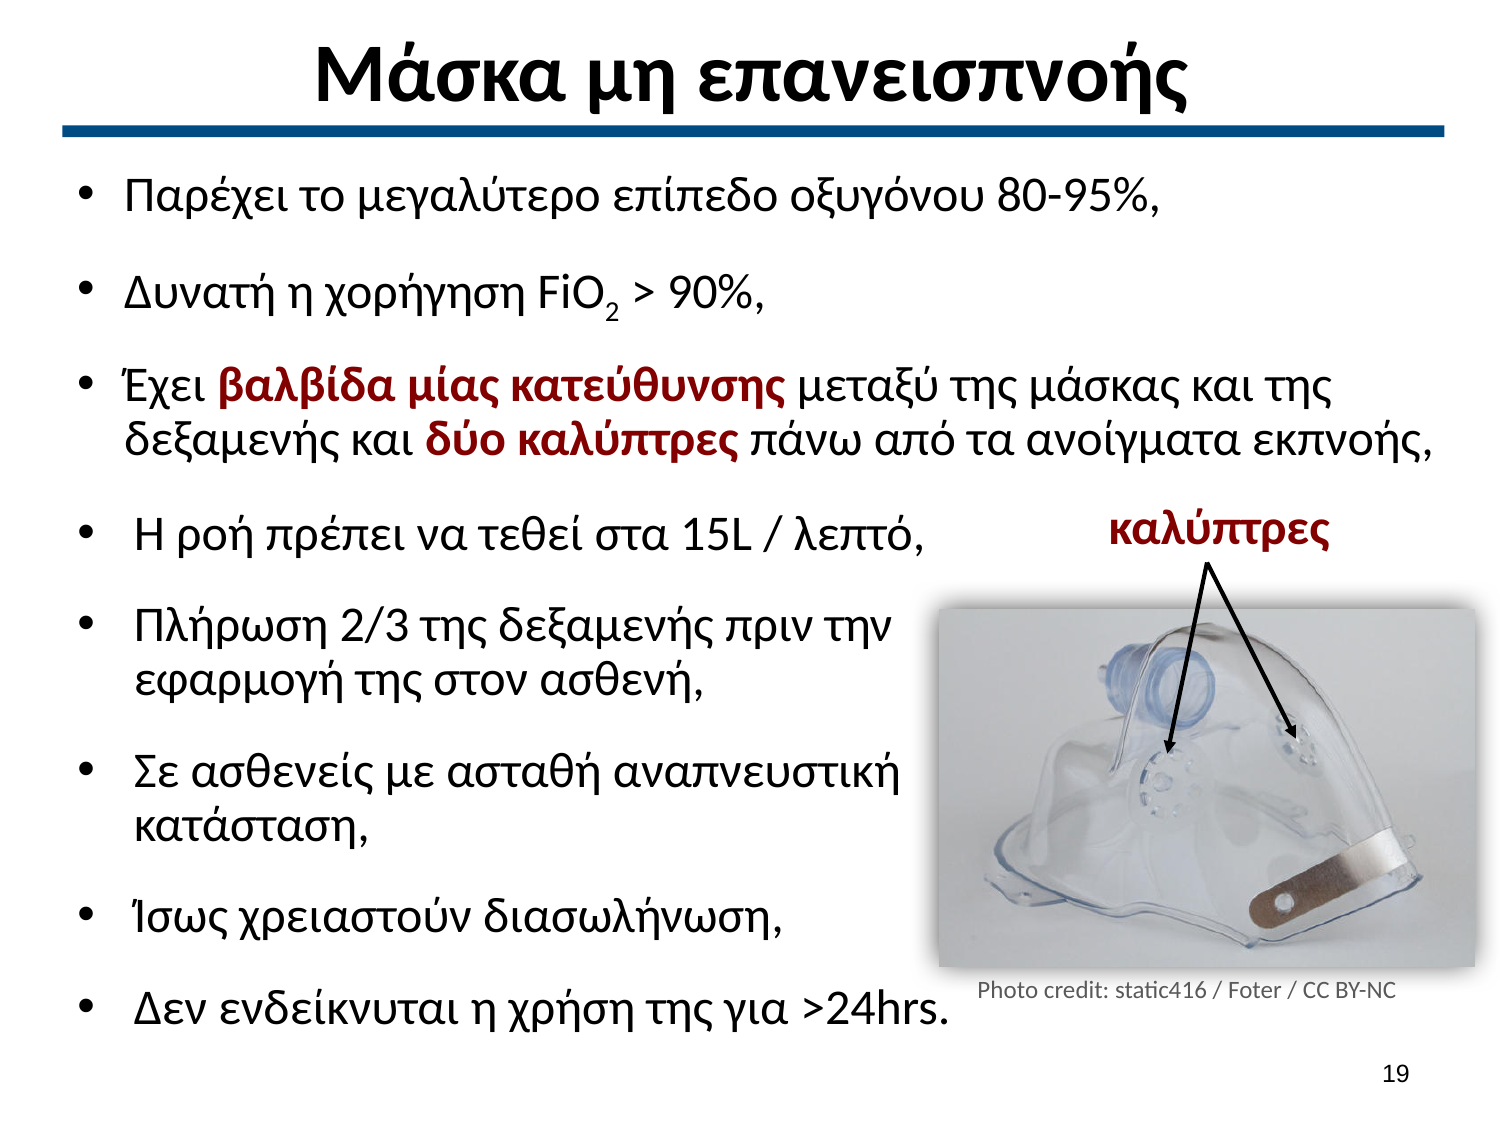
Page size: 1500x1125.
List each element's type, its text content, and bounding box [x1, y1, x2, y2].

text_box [1167, 562, 1208, 754]
text_box Photo credit: static416 / Foter / CC BY-NC [942, 974, 1432, 1012]
picture [939, 609, 1475, 967]
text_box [1209, 562, 1297, 739]
list Η ροή πρέπει να τεθεί στα 15L / λεπτό, Πλήρωση 2/3 της δεξαμενής πριν την εφαρμογή της στον ασθενή, Σε ασθενείς με ασταθή αναπνευστική κατάσταση, Ίσως χρειαστούν διασωλήνωση, Δεν ενδείκνυται η χρήση της για >24hrs. [62, 499, 975, 1110]
slide_number 18 [1074, 1042, 1425, 1103]
title Μάσκα μη επανεισπνοής [76, 0, 1427, 123]
text_box [60, 123, 1447, 139]
text_box καλύπτρες [1093, 486, 1345, 562]
text_box Παρέχει το μεγαλύτερο επίπεδο οξυγόνου 80-95%, Δυνατή η χορήγηση FiO2 > 90%, Έχει βαλβίδα μίας κατεύθυνσης μεταξύ της μάσκας και της δεξαμενής και δύο καλύπτρες πάνω από τα ανοίγματα εκπνοής, [62, 160, 1475, 474]
